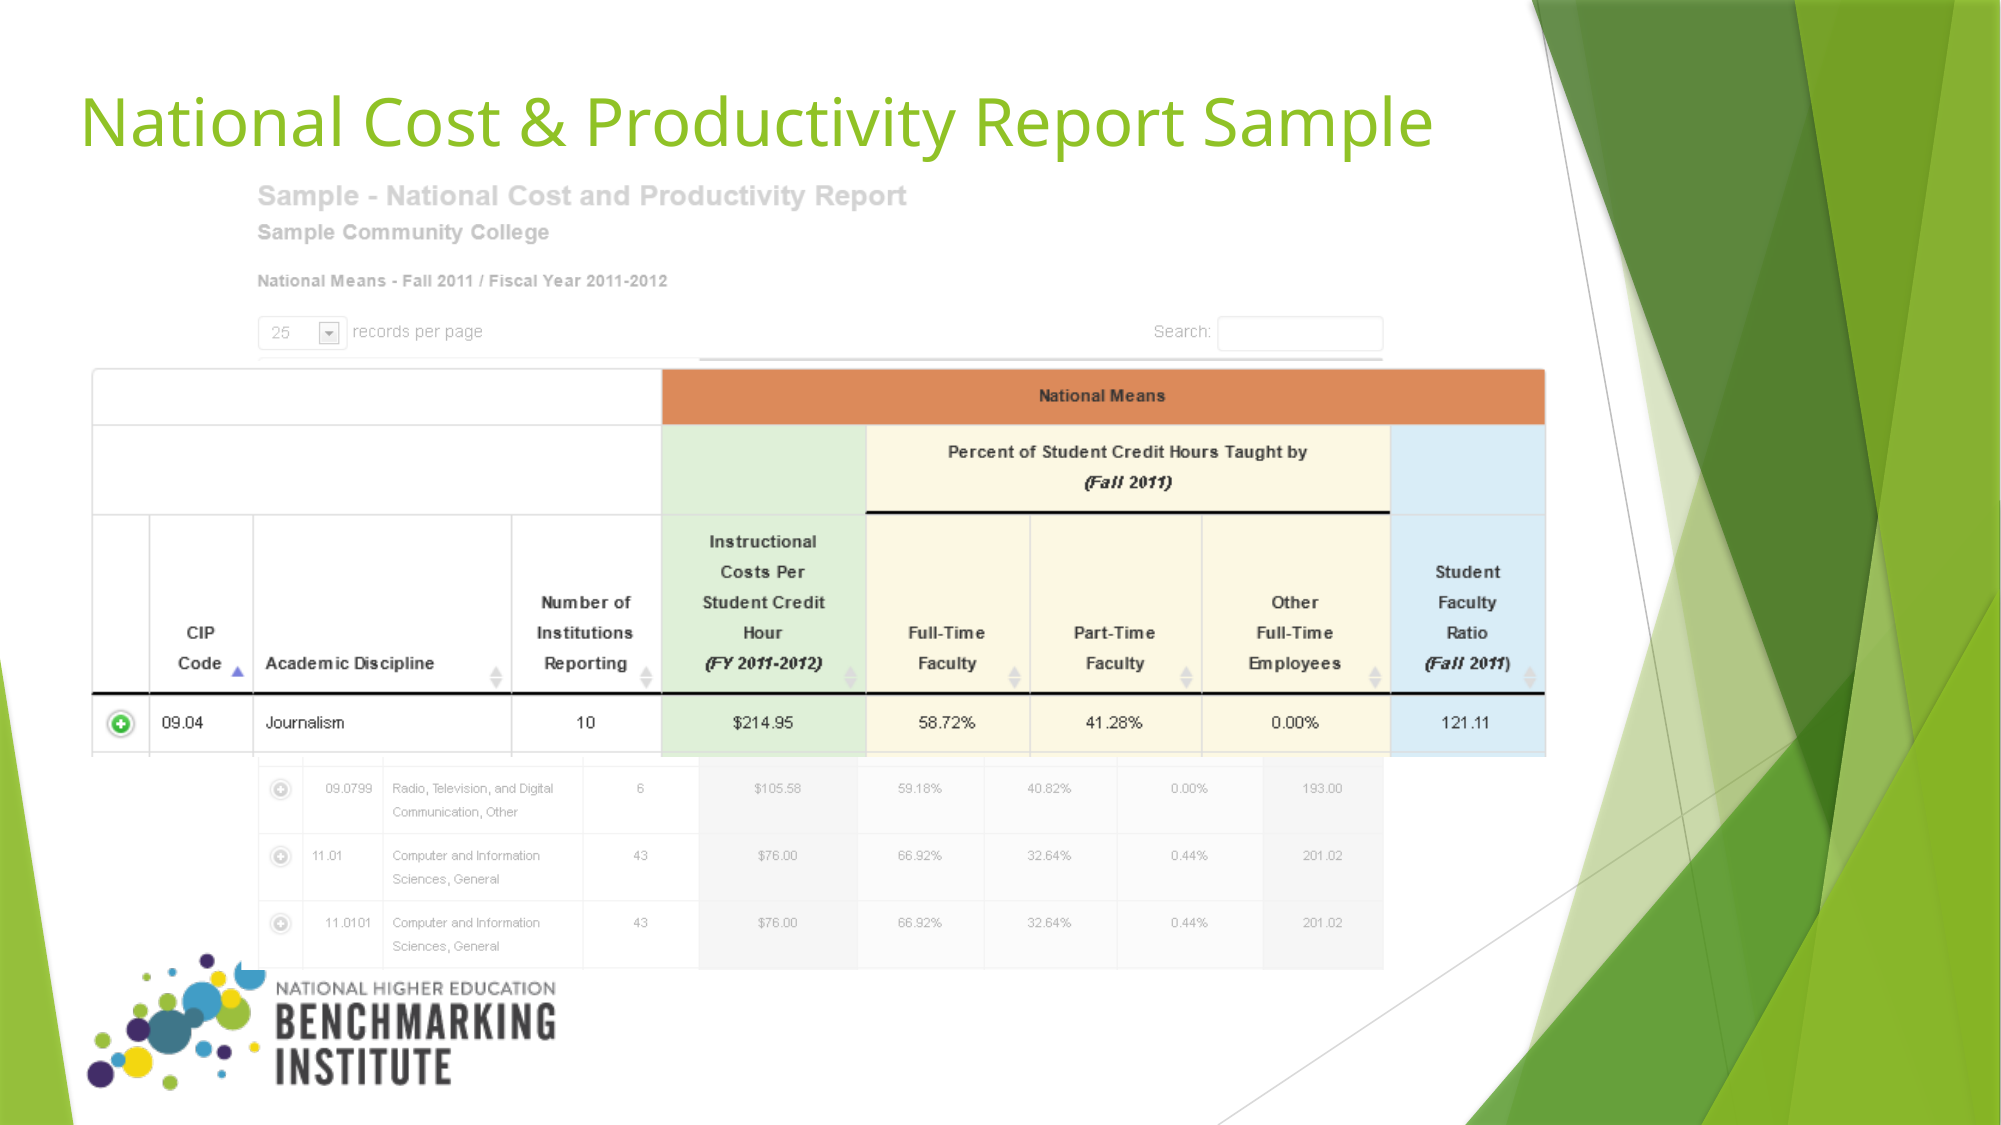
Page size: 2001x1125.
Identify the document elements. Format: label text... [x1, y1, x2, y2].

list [240, 766, 1397, 971]
picture [88, 360, 1549, 757]
title National Cost & Productivity Report Sample [64, 72, 1476, 248]
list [240, 166, 1397, 360]
picture [60, 928, 595, 1125]
